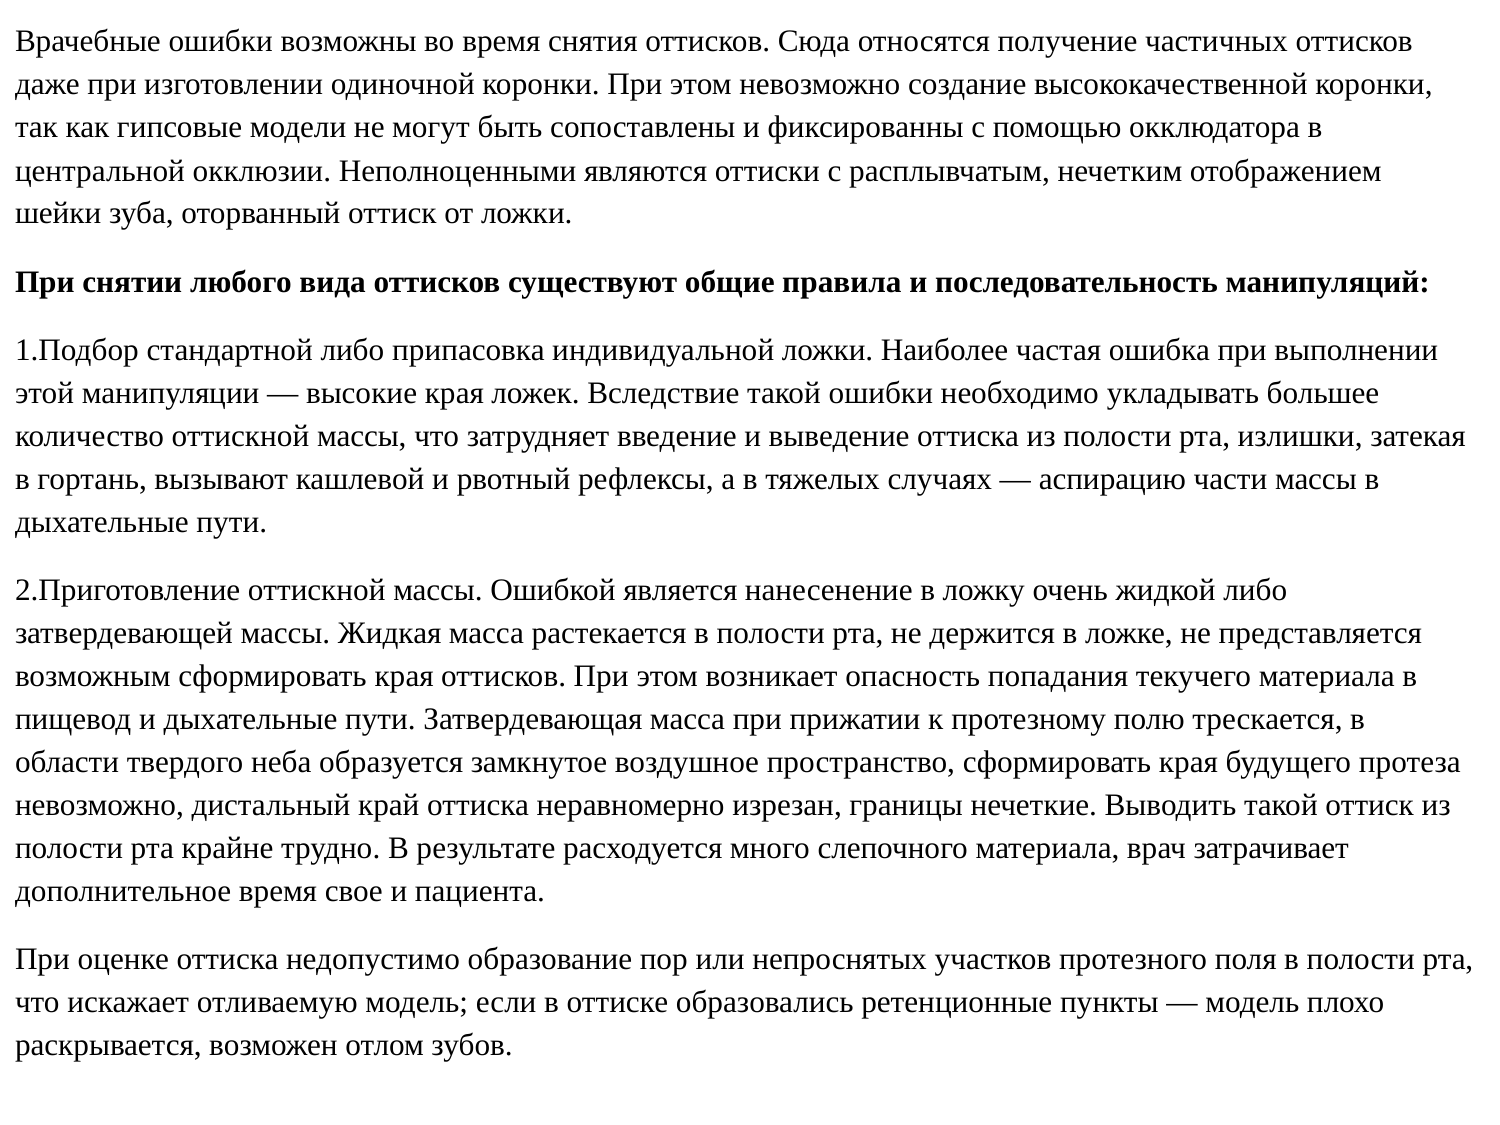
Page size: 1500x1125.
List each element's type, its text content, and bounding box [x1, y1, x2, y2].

text_box Врачебные ошибки возможны во время снятия оттисков. Сюда относятся получение частичных оттисков даже при изготовлении одиночной коронки. При этом невозможно создание высококачественной коронки, так как гипсовые модели не могут быть сопоставлены и фиксированны с помощью окклюдатора в центральной окклюзии. Неполноценными являются оттиски с расплывчатым, нечетким отображением шейки зуба, оторванный оттиск от ложки. При снятии любого вида оттисков существуют общие правила и последовательность манипуляций: 1.Подбор стандартной либо припасовка индивидуальной ложки. Наиболее частая ошибка при выполнении этой манипуляции — высокие края ложек. Вследствие такой ошибки необходимо укладывать большее количество оттискной массы, что затрудняет введение и выведение оттиска из полости рта, излишки, затекая в гортань, вызывают кашлевой и рвотный рефлексы, а в тяжелых случаях — аспирацию части массы в дыхательные пути. 2.Приготовление оттискной массы. Ошибкой является нанесенение в ложку очень жидкой либо затвердевающей массы. Жидкая масса растекается в полости рта, не держится в ложке, не представляется возможным сформировать края оттисков. При этом возникает опасность попадания текучего материала в пищевод и дыхательные пути. Затвердевающая масса при прижатии к протезному полю трескается, в области твердого неба образуется замкнутое воздушное пространство, сформировать края будущего протеза невозможно, дистальный край оттиска неравномерно изрезан, границы нечеткие. Выводить такой оттиск из полости рта крайне трудно. В результате расходуется много слепочного материала, врач затрачивает дополнительное время свое и пациента. При оценке оттиска недопустимо образование пор или непроснятых участков протезного поля в полости рта, что искажает отливаемую модель; если в оттиске образовались ретенционные пункты — модель плохо раскрывается, возможен отлом зубов. [0, 0, 1492, 1077]
